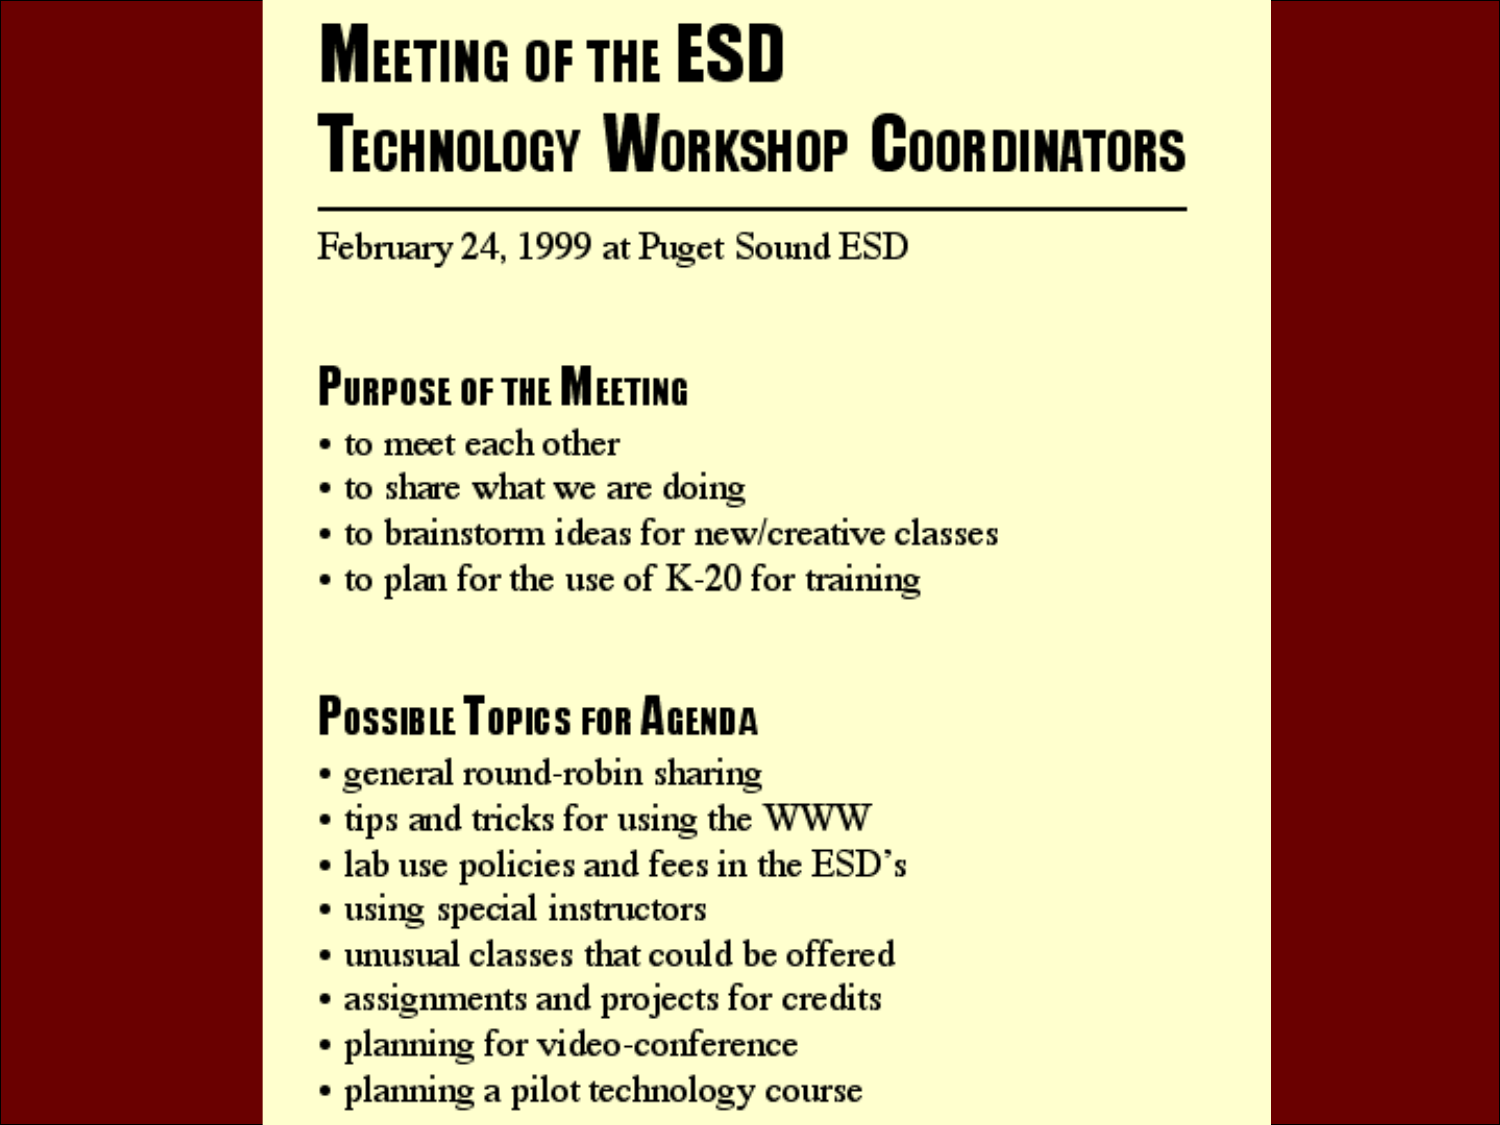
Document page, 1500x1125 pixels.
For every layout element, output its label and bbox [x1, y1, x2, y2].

picture [262, 0, 1271, 1125]
text_box [0, 0, 262, 1125]
text_box [1271, 0, 1500, 1125]
